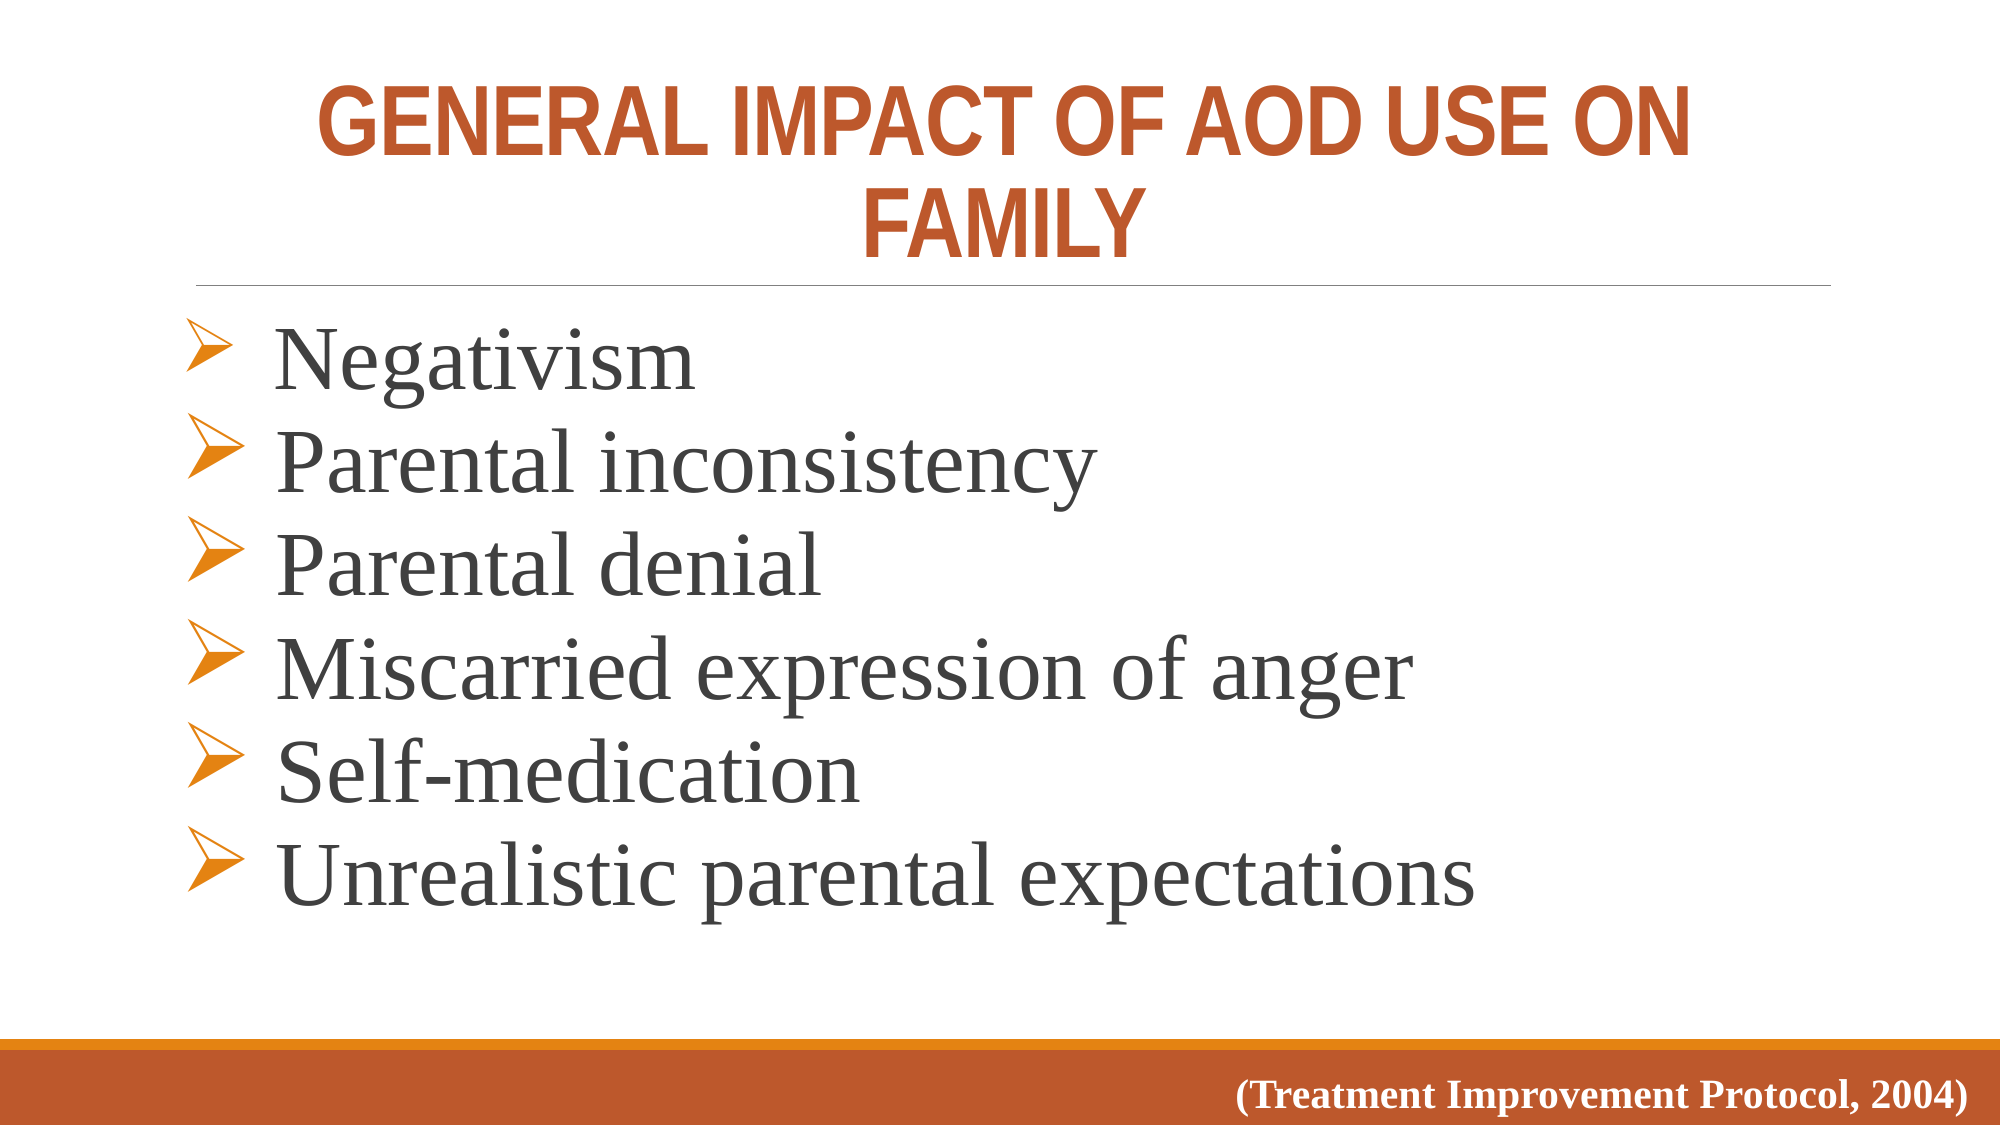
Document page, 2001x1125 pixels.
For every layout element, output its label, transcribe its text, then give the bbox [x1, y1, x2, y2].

text_box (Treatment Improvement Protocol, 2004) [1220, 1059, 2000, 1125]
title GENERAL IMPACT OF AOD USE ON FAMILY [180, 47, 1830, 285]
list Negativism Parental inconsistency Parental denial Miscarried expression of anger Self-medication Unrealistic parental expectations [180, 302, 1830, 1009]
